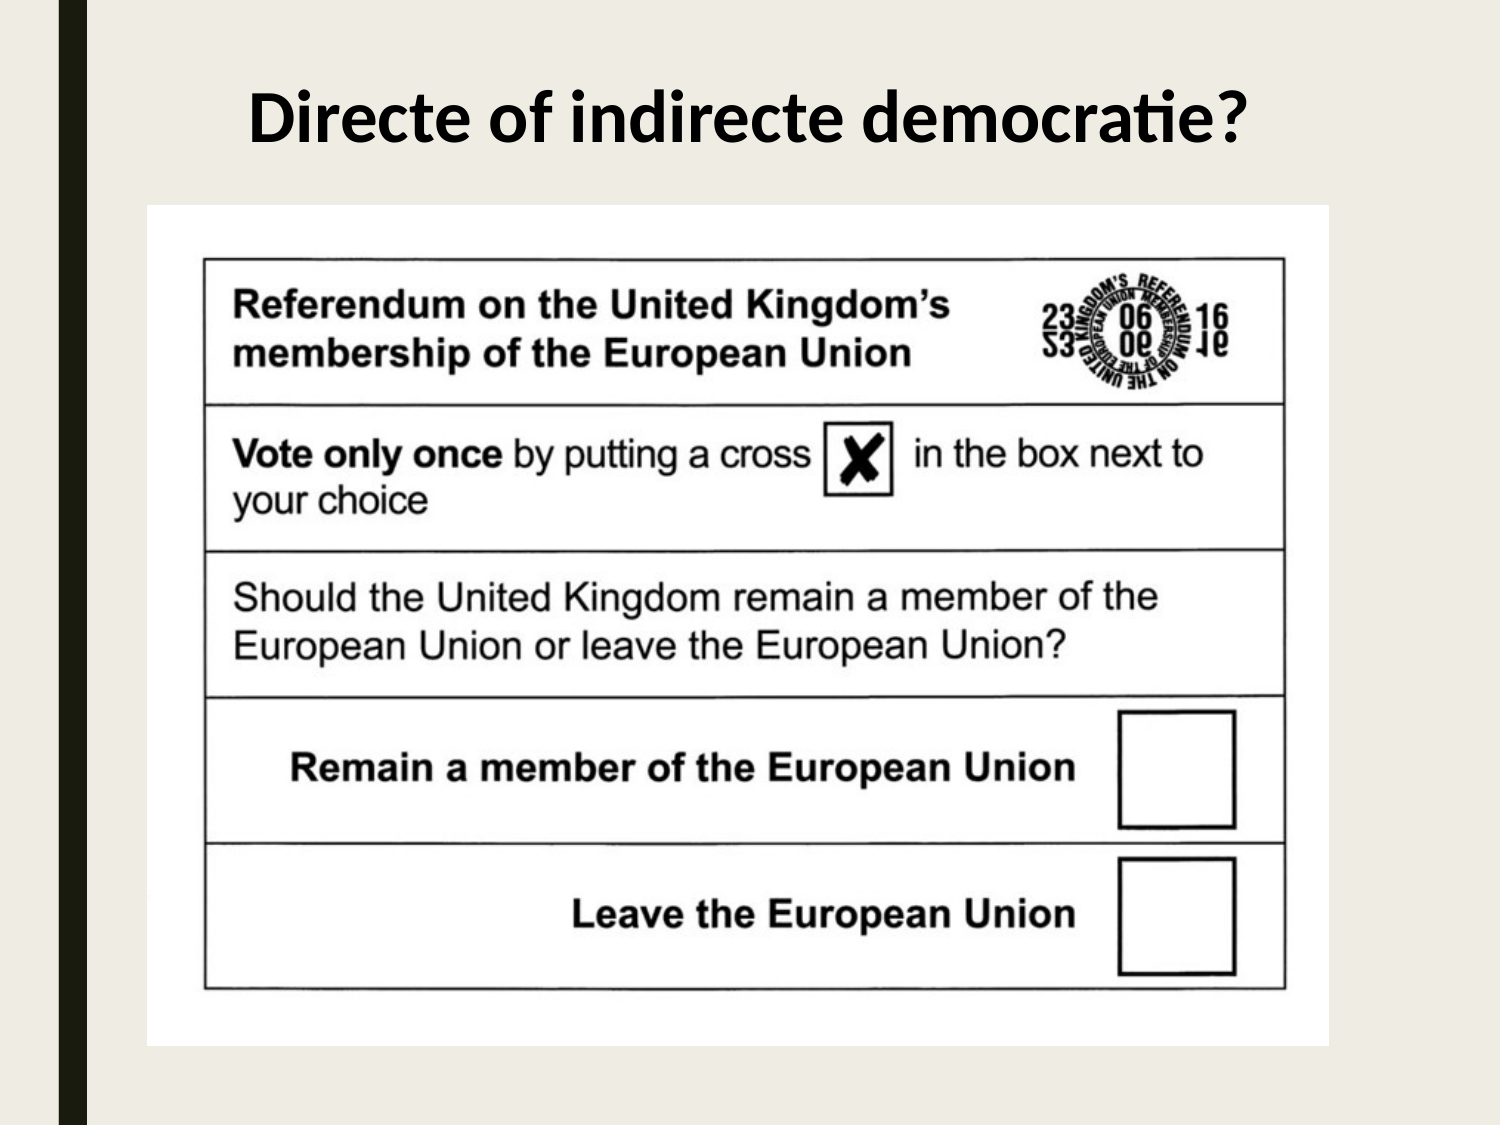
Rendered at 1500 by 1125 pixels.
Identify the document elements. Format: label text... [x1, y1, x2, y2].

picture [147, 205, 1329, 1046]
text_box Directe of indirecte democratie? [74, 19, 1425, 207]
